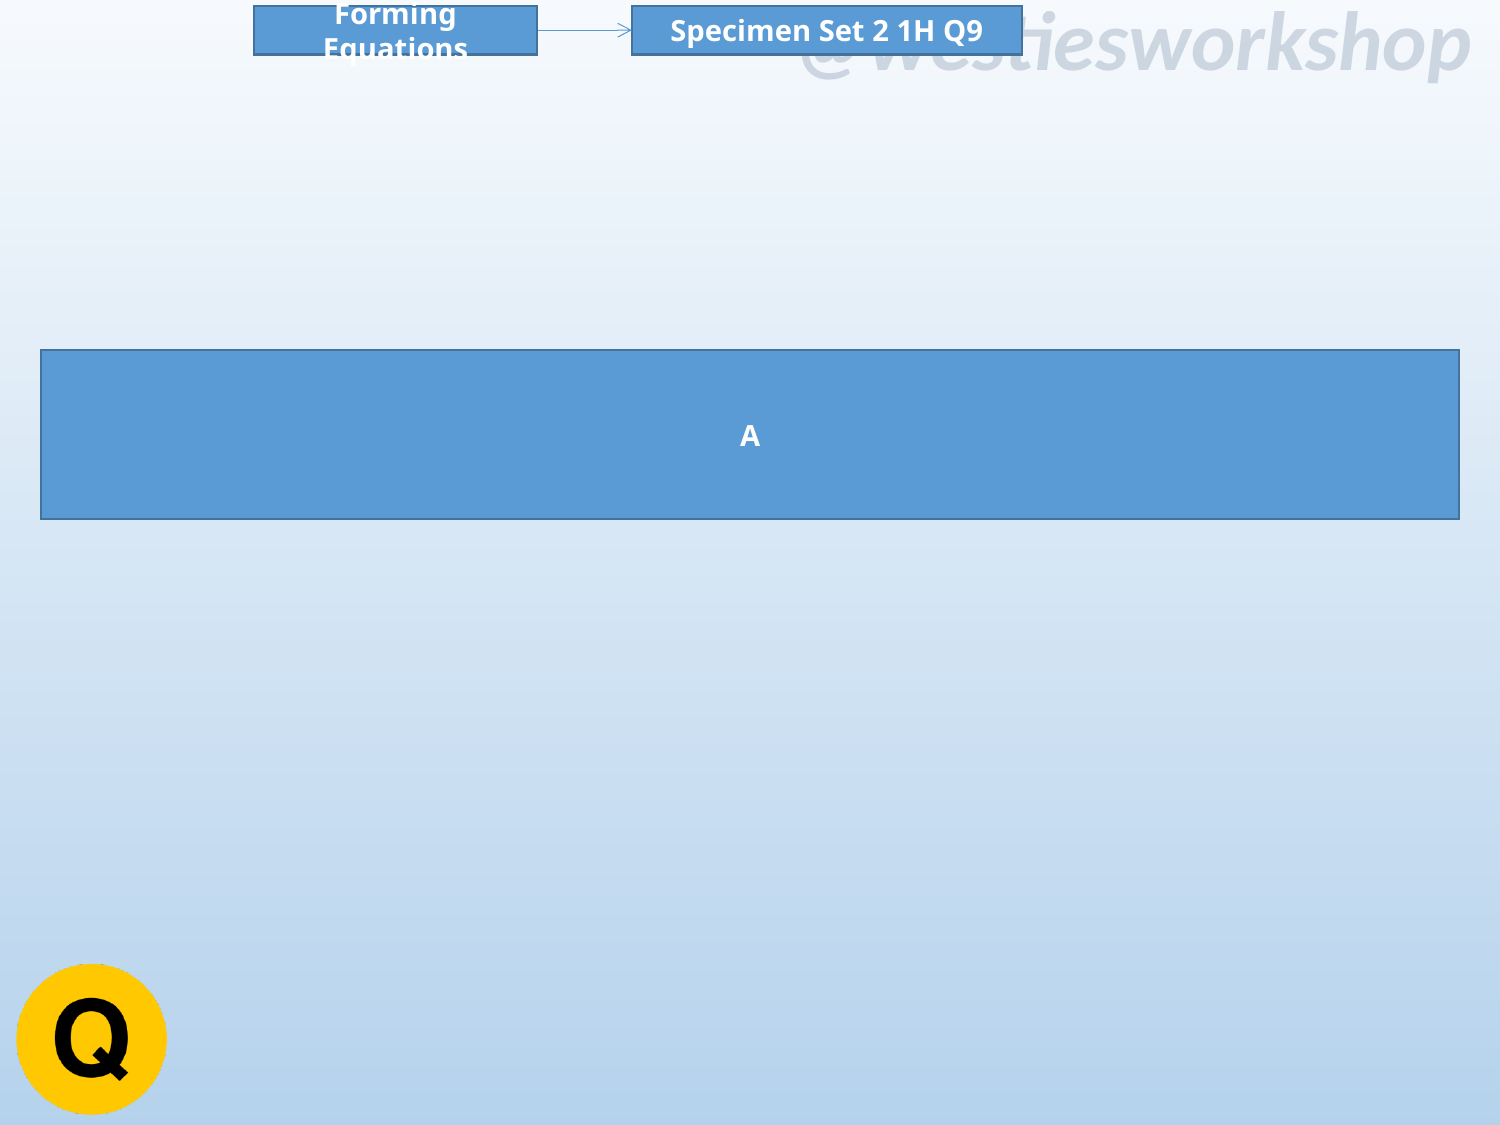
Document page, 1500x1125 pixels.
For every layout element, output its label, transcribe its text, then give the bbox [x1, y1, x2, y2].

picture [0, 940, 191, 1125]
picture [41, 349, 1459, 519]
text_box Specimen Set 2 1H Q9 [631, 5, 1023, 56]
text_box Forming Equations [253, 5, 538, 56]
